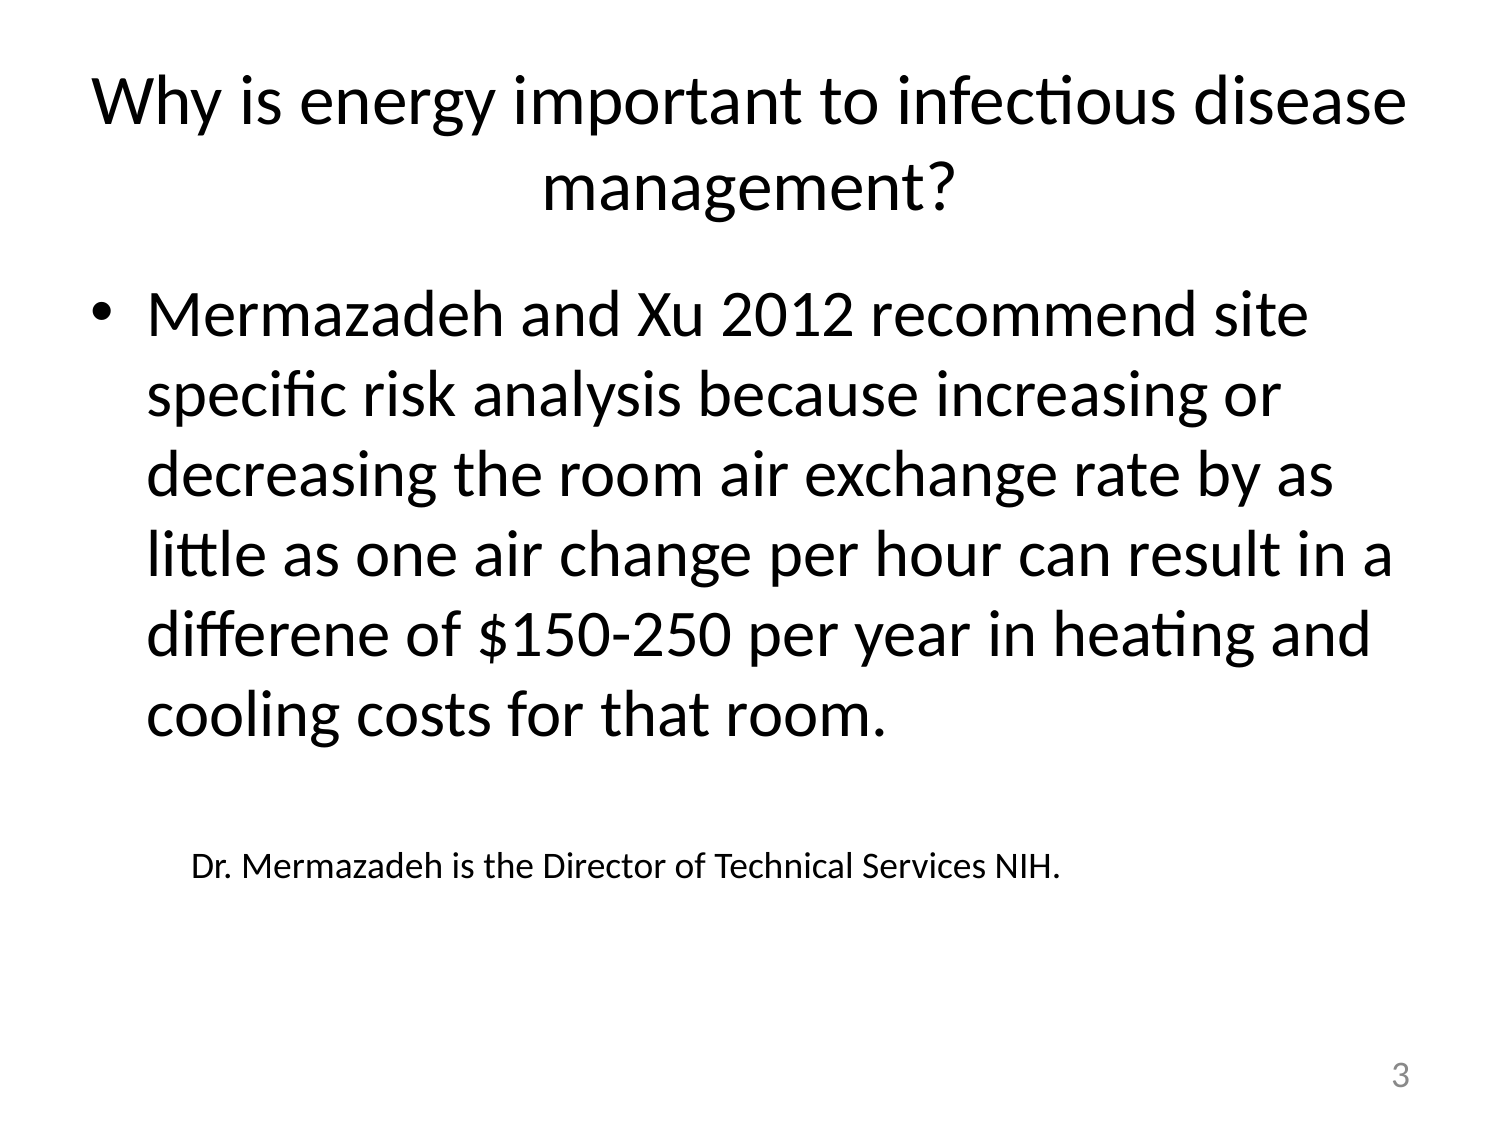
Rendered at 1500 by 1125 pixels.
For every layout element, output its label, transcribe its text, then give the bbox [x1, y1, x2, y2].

slide_number 3 [1074, 1042, 1425, 1103]
list Mermazadeh and Xu 2012 recommend site specific risk analysis because increasing or decreasing the room air exchange rate by as little as one air change per hour can result in a differene of $150-250 per year in heating and cooling costs for that room. [75, 262, 1425, 1005]
text_box Dr. Mermazadeh is the Director of Technical Services NIH. [176, 833, 1078, 893]
title Why is energy important to infectious disease management? [75, 45, 1425, 233]
